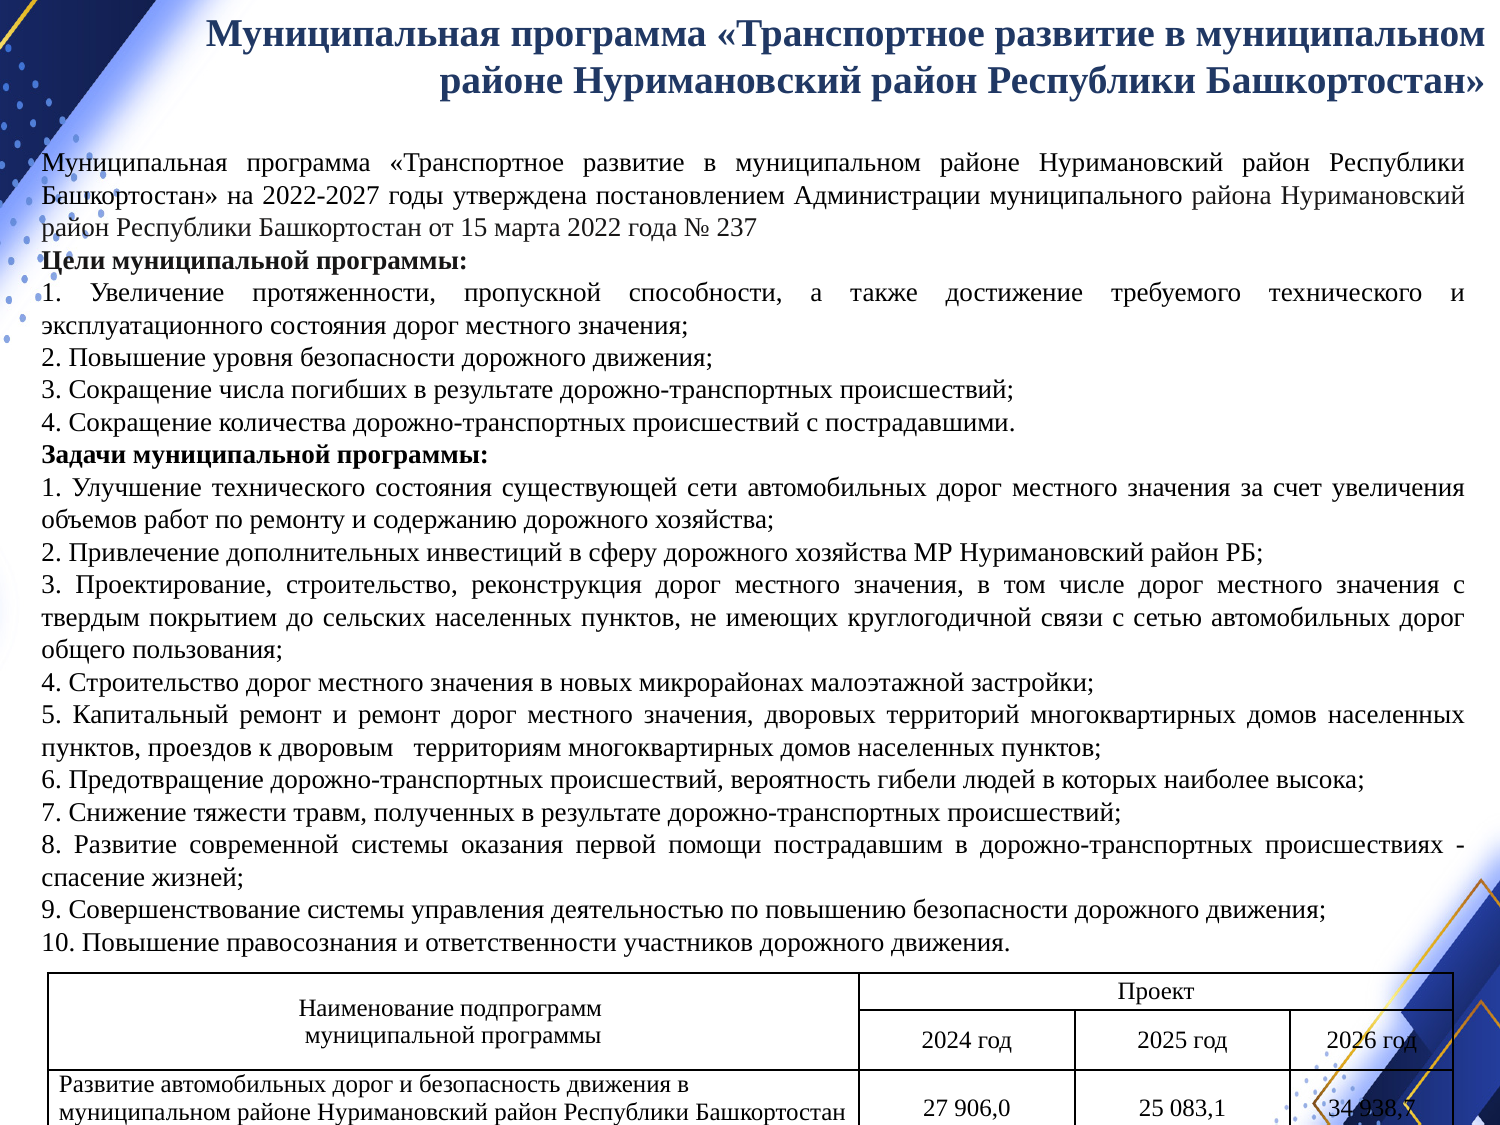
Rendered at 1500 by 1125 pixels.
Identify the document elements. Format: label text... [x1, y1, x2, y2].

table_cell 2026 год [1291, 1011, 1452, 1069]
table_header Наименование подпрограмм муниципальной программы [49, 974, 858, 1069]
table_cell 25 083,1 [1076, 1071, 1289, 1125]
picture [0, 0, 1500, 1125]
table_cell 34 938,7 [1291, 1071, 1452, 1125]
table_cell Развитие автомобильных дорог и безопасность движения в муниципальном районе Нуримановский район Республики Башкортостан [49, 1071, 858, 1125]
table_header Проект [860, 974, 1452, 1009]
text_box Муниципальная программа «Транспортное развитие в муниципальном районе Нуримановский район Республики Башкортостан» [142, 0, 1500, 139]
table_cell 2025 год [1076, 1011, 1289, 1069]
table_cell 27 906,0 [860, 1071, 1074, 1125]
table_cell 2024 год [860, 1011, 1074, 1069]
text_box Муниципальная программа «Транспортное развитие в муниципальном районе Нуримановский район Республики Башкортостан» на 2022-2027 годы утверждена постановлением Администрации муниципального района Нуримановский район Республики Башкортостан от 15 марта 2022 года № 237 Цели муниципальной программы: 1. Увеличение протяженности, пропускной способности, а также достижение требуемого технического и эксплуатационного состояния дорог местного значения; 2. Повышение уровня безопасности дорожного движения; 3. Сокращение числа погибших в результате дорожно-транспортных происшествий; 4. Сокращение количества дорожно-транспортных происшествий с пострадавшими. Задачи муниципальной программы: 1. Улучшение технического состояния существующей сети автомобильных дорог местного значения за счет увеличения объемов работ по ремонту и содержанию дорожного хозяйства; 2. Привлечение дополнительных инвестиций в сферу дорожного хозяйства МР Нуримановский район РБ; 3. Проектирование, строительство, реконструкция дорог местного значения, в том числе дорог местного значения с твердым покрытием до сельских населенных пунктов, не имеющих круглогодичной связи с сетью автомобильных дорог общего пользования; 4. Строительство дорог местного значения в новых микрорайонах малоэтажной застройки; 5. Капитальный ремонт и ремонт дорог местного значения, дворовых территорий многоквартирных домов населенных пунктов, проездов к дворовым территориям многоквартирных домов населенных пунктов; 6. Предотвращение дорожно-транспортных происшествий, вероятность гибели людей в которых наиболее высока; 7. Снижение тяжести травм, полученных в результате дорожно-транспортных происшествий; 8. Развитие современной системы оказания первой помощи пострадавшим в дорожно-транспортных происшествиях - спасение жизней; 9. Совершенствование системы управления деятельностью по повышению безопасности дорожного движения; 10. Повышение правосознания и ответственности участников дорожного движения. [26, 137, 1480, 964]
